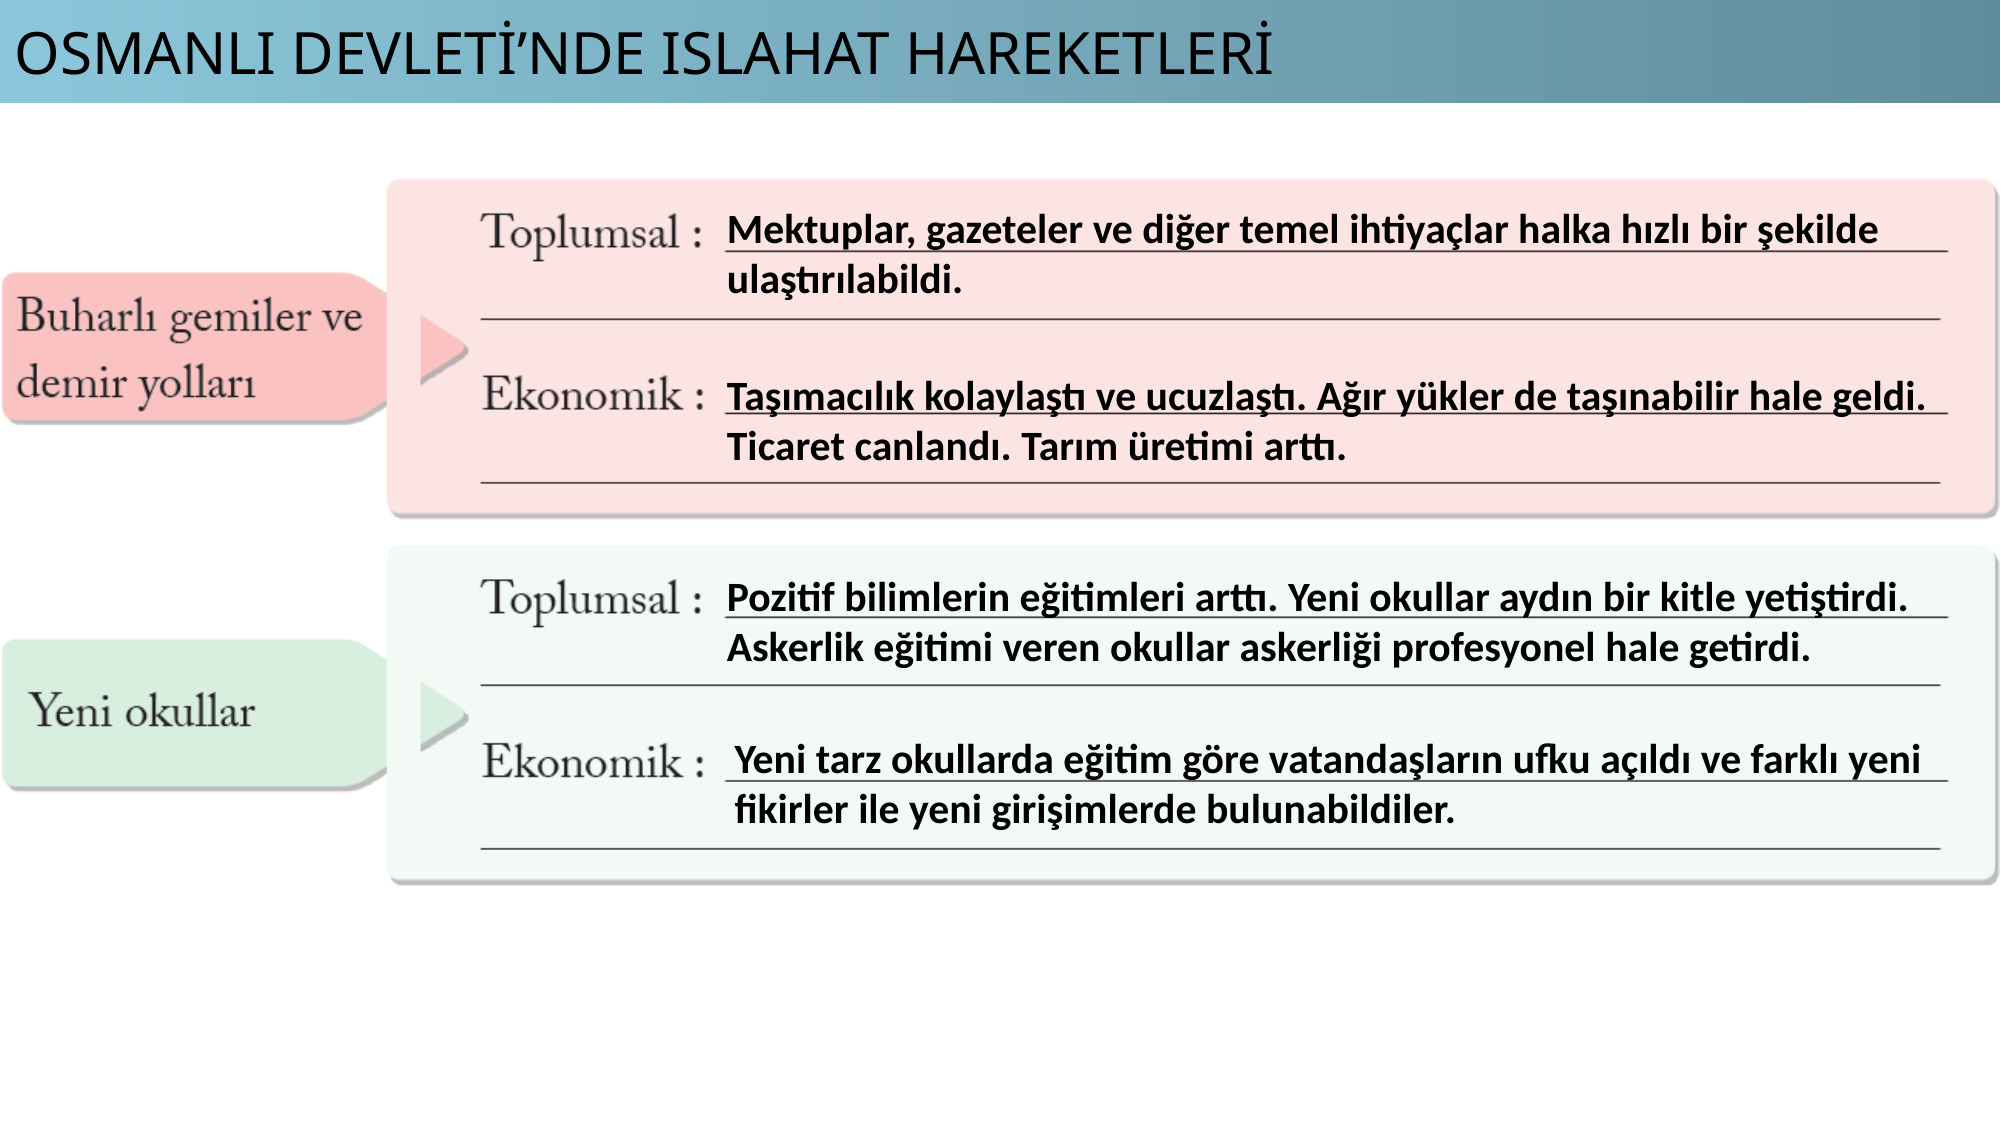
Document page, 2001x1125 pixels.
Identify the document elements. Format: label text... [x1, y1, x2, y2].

picture [0, 172, 2000, 887]
text_box OSMANLI DEVLETİ’NDE ISLAHAT HAREKETLERİ [0, 0, 2000, 103]
